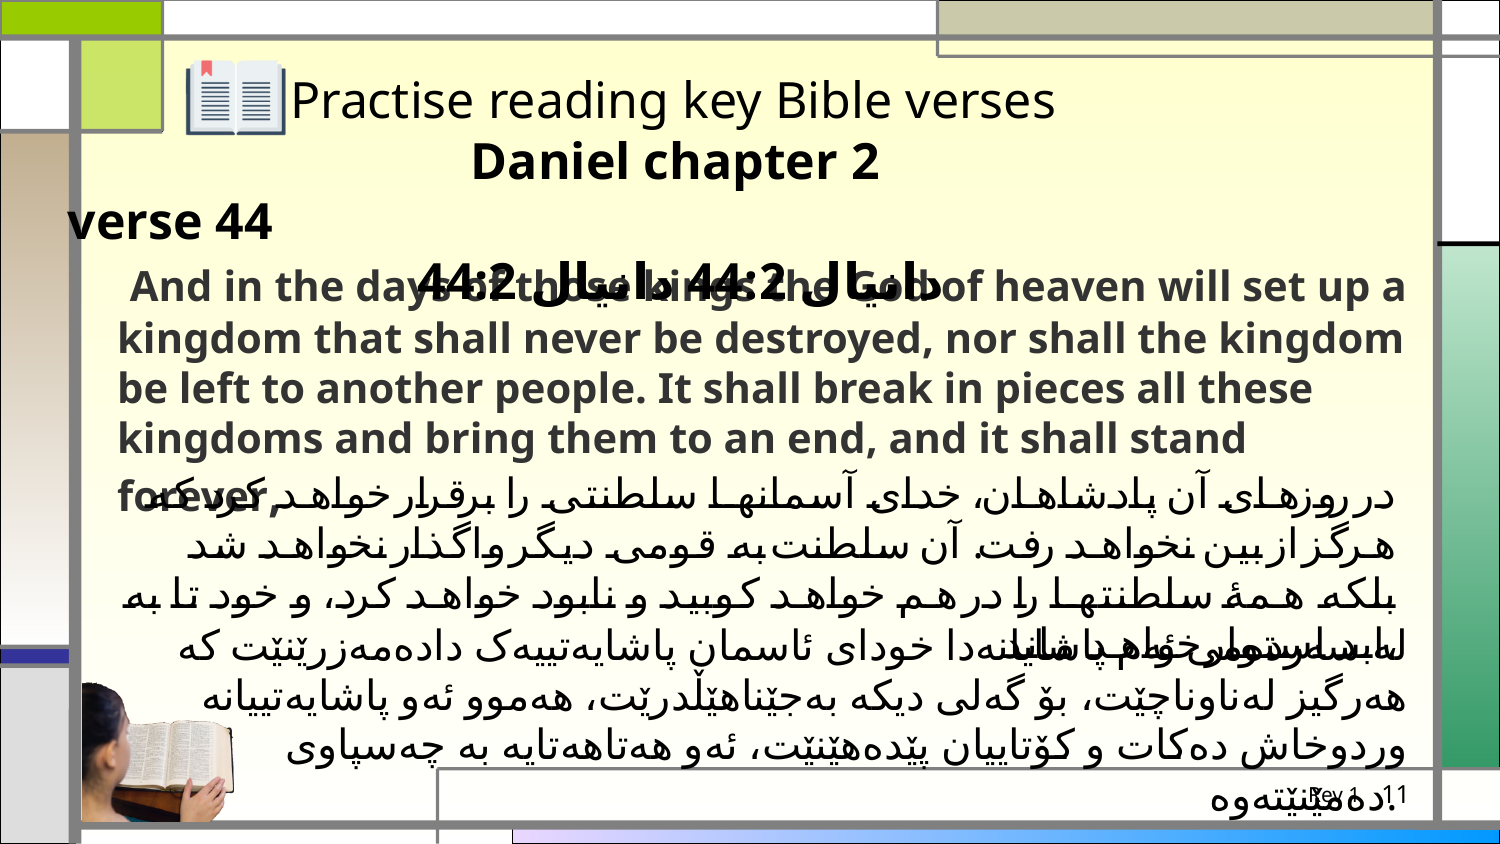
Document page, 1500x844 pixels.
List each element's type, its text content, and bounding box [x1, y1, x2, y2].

text_box Daniel chapter 2 verse 44 44:2 دانیال 44:2 دانیال [53, 122, 959, 318]
text_box Practise reading key Bible verses [147, 15, 1199, 181]
text_box لە سەردەمی ئەم پاشایانەدا خودای ئاسمان پاشایەتییەک دادەمەزرێنێت کە هەرگیز لەناوناچێت، بۆ گەلی دیکە بەجێناهێڵدرێت، هەموو ئەو پاشایەتییانە وردوخاش دەکات و کۆتاییان پێدەهێنێت، ئەو هەتاهەتایە بە چەسپاوی دەمێنێتەوە. [160, 610, 1424, 826]
text_box در روزهای آن پادشاهان، خدای آسمانها سلطنتی را برقرار خواهد کرد که هرگز از بین نخواهد رفت. آن سلطنت به قومی دیگر واگذار نخواهد شد بلکه همۀ سلطنتها را در هم خواهد کوبید و نابود خواهد کرد، و خود تا به ابد استوار خواهد ماند، [88, 459, 1412, 675]
text_box And in the days of those kings the God of heaven will set up a kingdom that shall never be destroyed, nor shall the kingdom be left to another people. It shall break in pieces all these kingdoms and bring them to an end, and it shall stand forever, [102, 243, 1437, 383]
picture [176, 53, 291, 143]
picture [81, 682, 235, 822]
text_box Rev 1 [1293, 774, 1387, 814]
